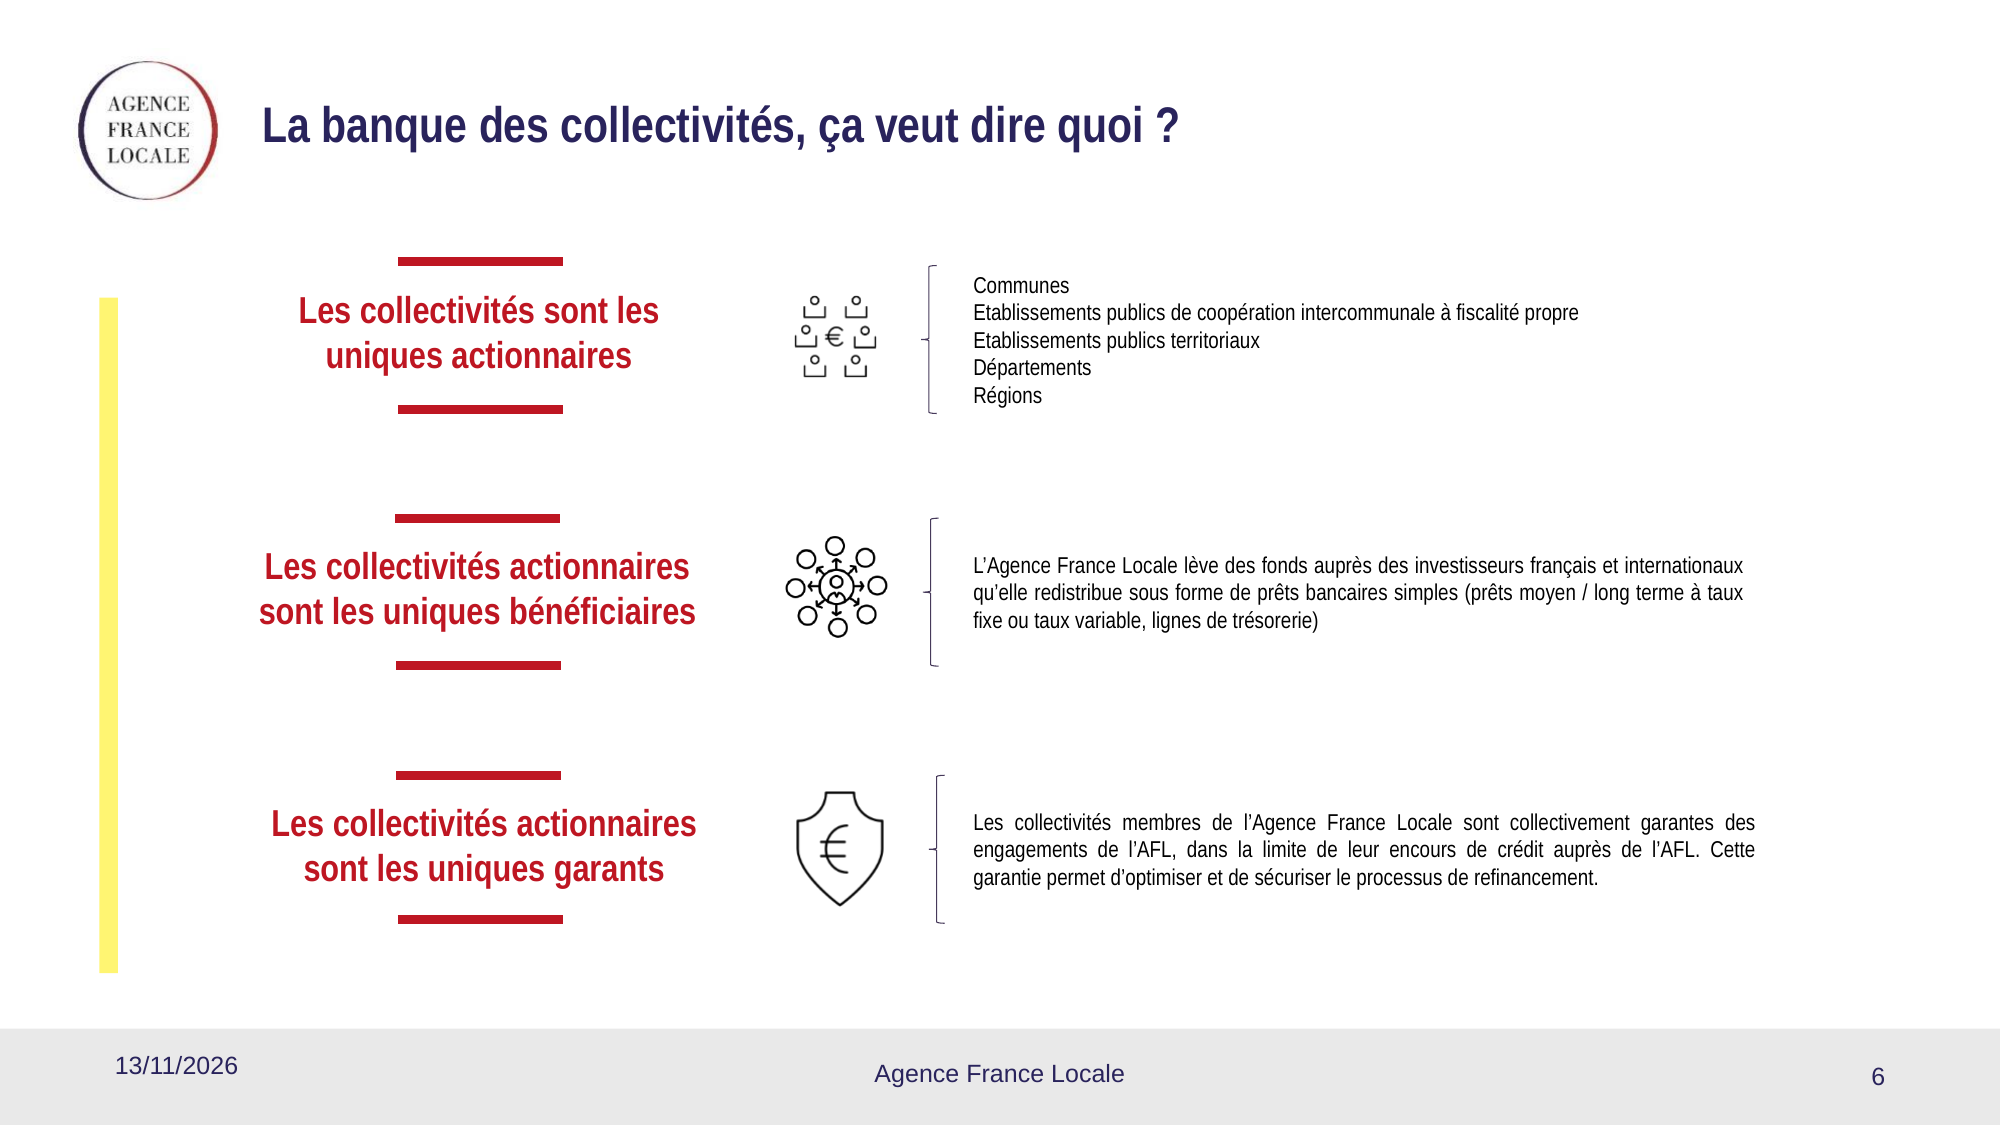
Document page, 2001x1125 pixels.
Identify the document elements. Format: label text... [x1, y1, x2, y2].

text_box Les collectivités actionnaires sont les uniques bénéficiaires [232, 537, 723, 638]
text_box [921, 264, 937, 415]
text_box L’Agence France Locale lève des fonds auprès des investisseurs français et internationaux qu’elle redistribue sous forme de prêts bancaires simples (prêts moyen / long terme à taux fixe ou taux variable, lignes de trésorerie) [958, 543, 1759, 641]
slide_number 6 [1433, 1053, 1900, 1113]
text_box Les collectivités actionnaires sont les uniques garants [247, 793, 721, 895]
picture [765, 774, 915, 924]
text_box Les collectivités membres de l’Agence France Locale sont collectivement garantes des engagements de l’AFL, dans la limite de leur encours de crédit auprès de l’AFL. Cette garantie permet d’optimiser et de sécuriser le processus de refinancement. [958, 800, 1771, 898]
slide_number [99, 1042, 567, 1103]
text_box [922, 517, 939, 667]
picture [779, 530, 892, 643]
picture [779, 280, 892, 393]
text_box Communes Etablissements publics de coopération intercommunale à fiscalité propre Etablissements publics territoriaux Départements Régions [958, 263, 1732, 416]
picture [57, 48, 239, 213]
text_box [928, 774, 945, 924]
title La banque des collectivités, ça veut dire quoi ? [247, 90, 1903, 162]
text_box Les collectivités sont les uniques actionnaires [247, 280, 711, 381]
